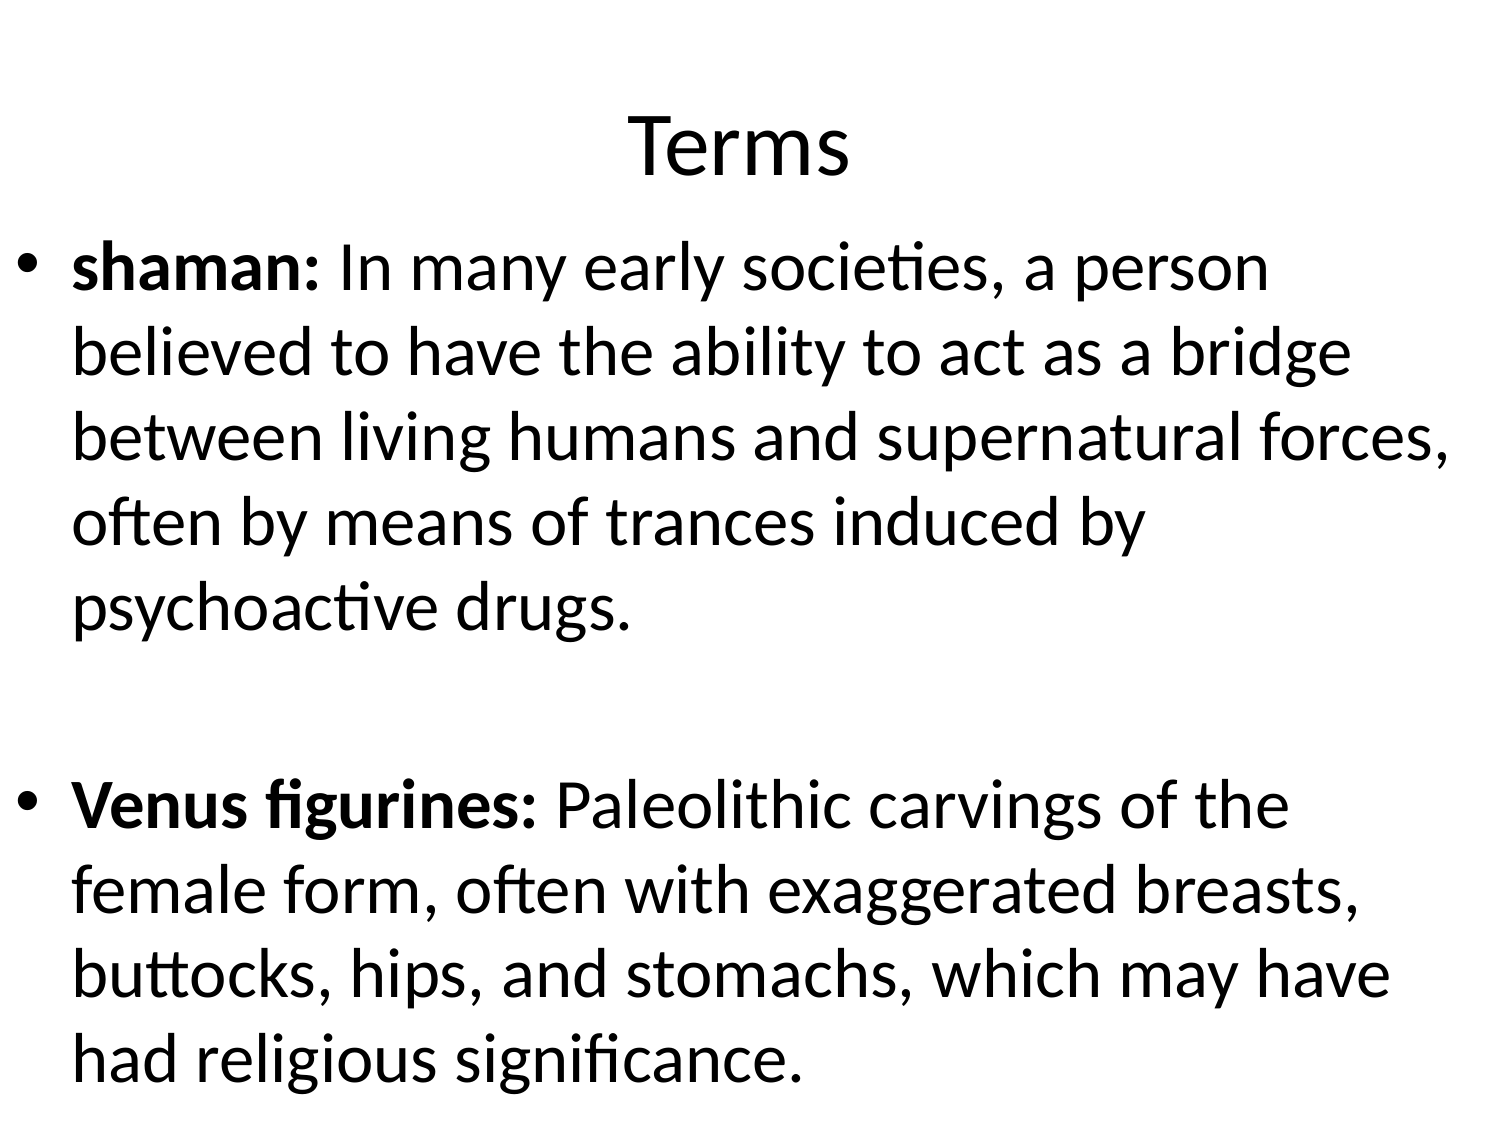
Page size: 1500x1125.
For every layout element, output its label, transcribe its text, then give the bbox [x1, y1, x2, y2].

list shaman: In many early societies, a person believed to have the ability to act as a bridge between living humans and supernatural forces, often by means of trances induced by psychoactive drugs. Venus figurines: Paleolithic carvings of the female form, often with exaggerated breasts, buttocks, hips, and stomachs, which may have had religious significance. [0, 212, 1500, 1125]
title Terms [75, 45, 1425, 212]
